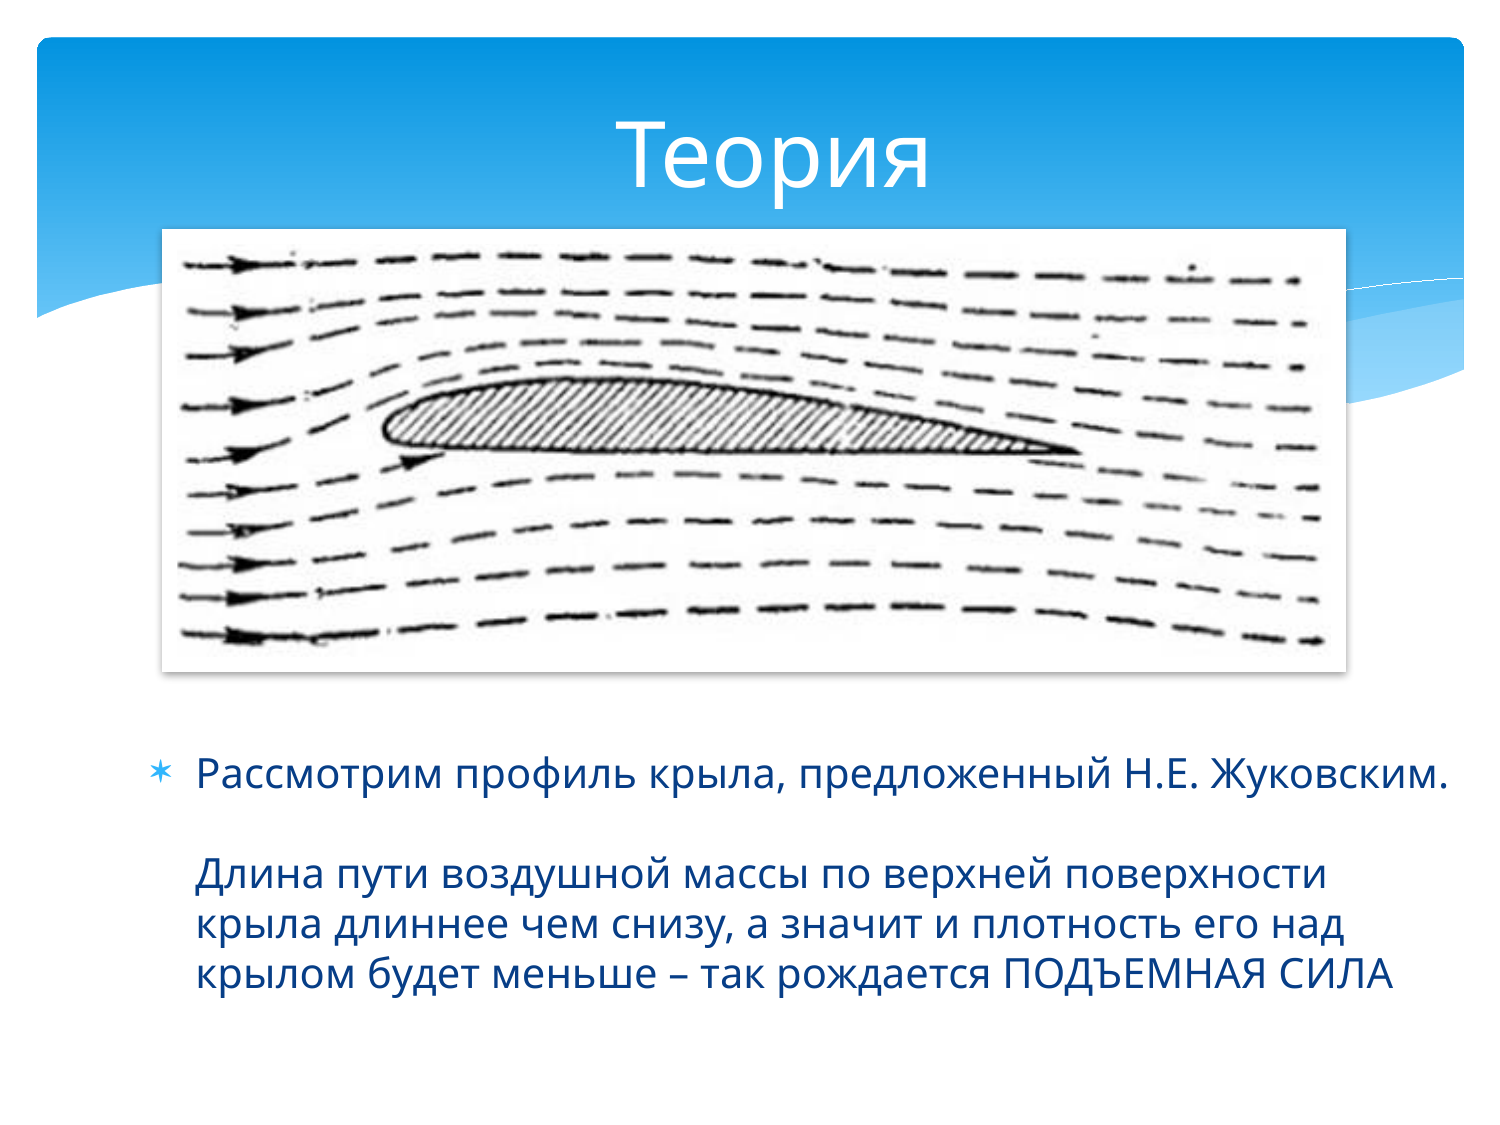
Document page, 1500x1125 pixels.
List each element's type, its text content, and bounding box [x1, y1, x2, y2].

text_box Теория [99, 80, 1450, 222]
picture [176, 243, 1332, 658]
title [75, 55, 1425, 197]
list Рассмотрим профиль крыла, предложенный Н.Е. Жуковским. Длина пути воздушной массы по верхней поверхности крыла длиннее чем снизу, а значит и плотность его над крылом будет меньше – так рождается ПОДЪЕМНАЯ СИЛА [135, 739, 1471, 1082]
